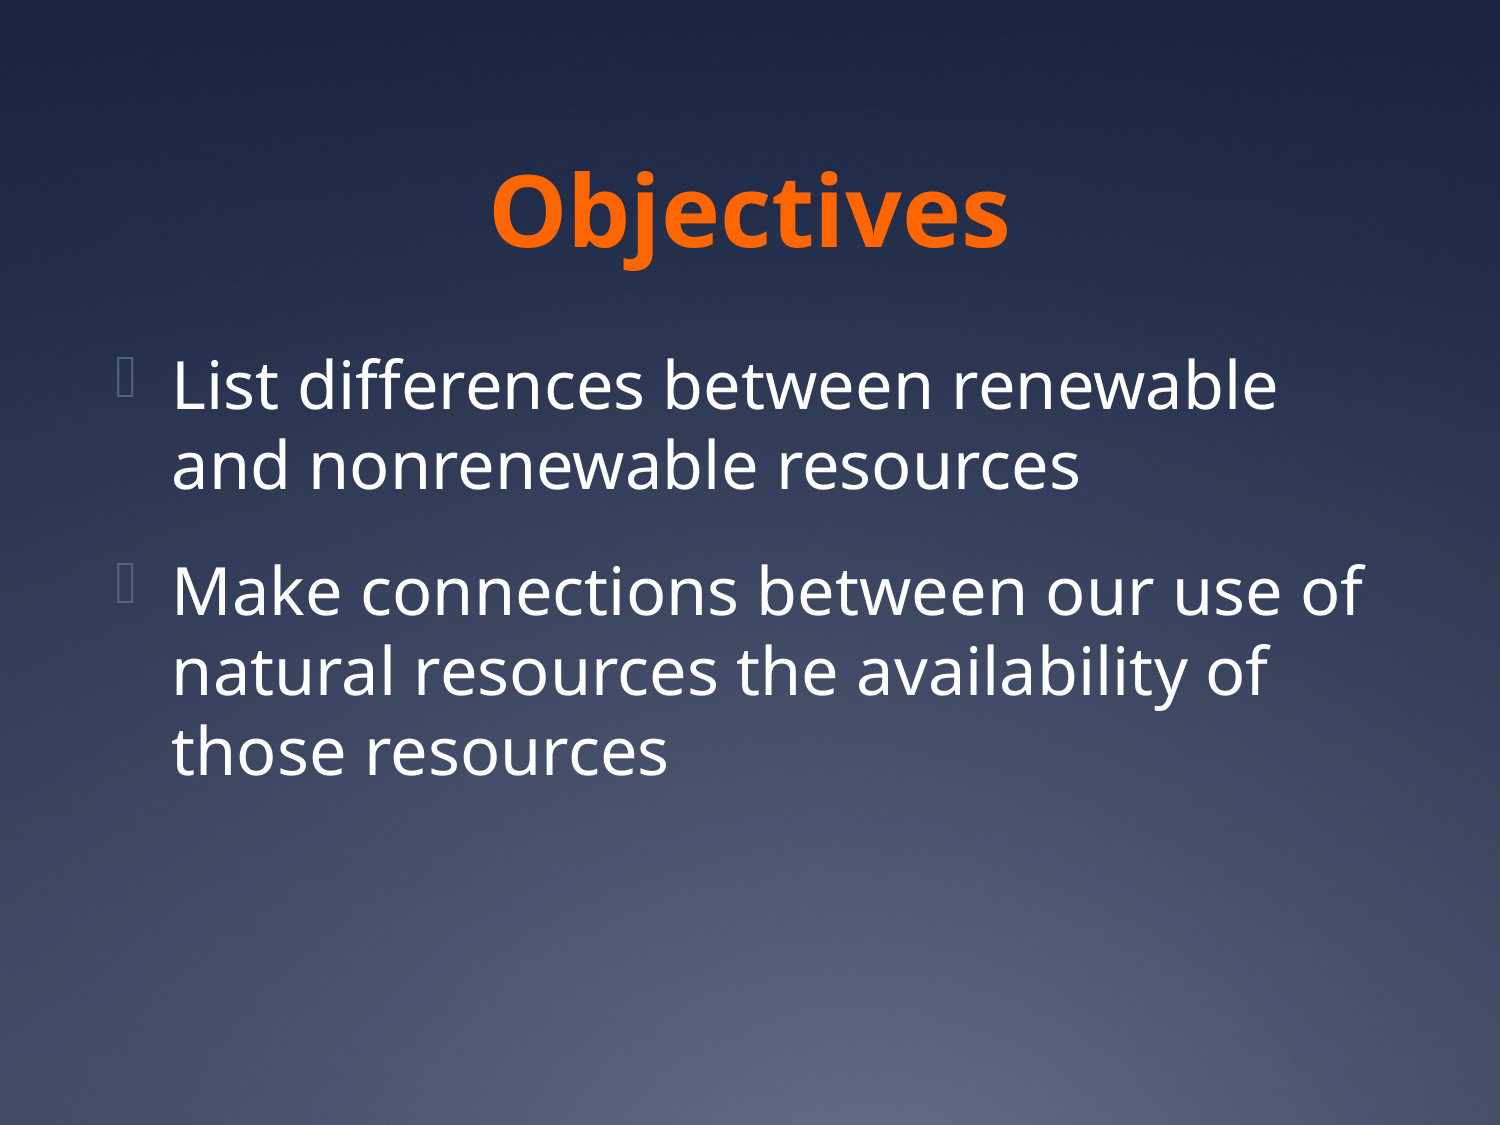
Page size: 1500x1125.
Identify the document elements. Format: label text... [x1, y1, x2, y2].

title Objectives [100, 140, 1400, 304]
list List differences between renewable and nonrenewable resources Make connections between our use of natural resources the availability of those resources [100, 335, 1428, 1005]
